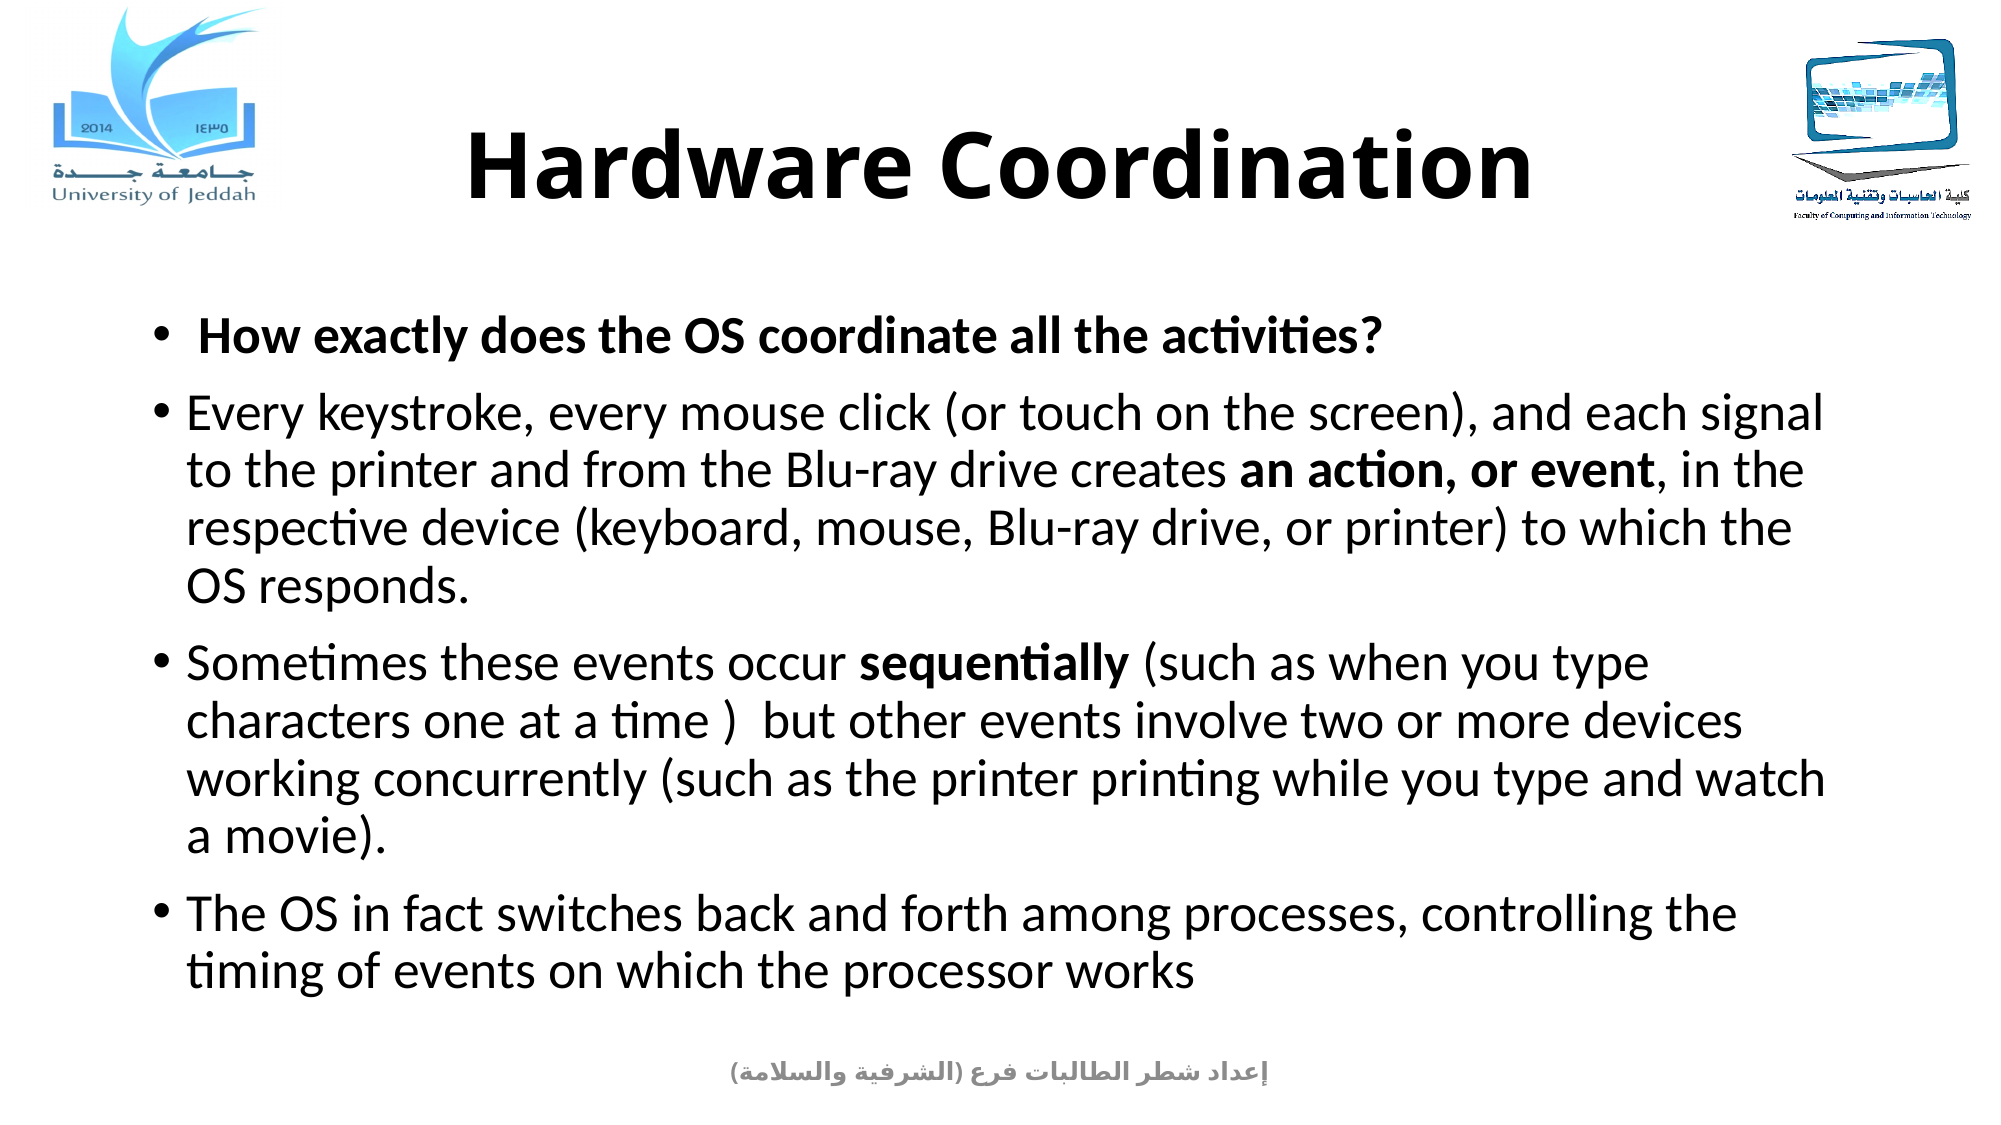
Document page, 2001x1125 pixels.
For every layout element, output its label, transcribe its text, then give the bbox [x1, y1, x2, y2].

list How exactly does the OS coordinate all the activities? Every keystroke, every mouse click (or touch on the screen), and each signal to the printer and from the Blu-ray drive creates an action, or event, in the respective device (keyboard, mouse, Blu-ray drive, or printer) to which the OS responds. Sometimes these events occur sequentially (such as when you type characters one at a time ) but other events involve two or more devices working concurrently (such as the printer printing while you type and watch a movie). The OS in fact switches back and forth among processes, controlling the timing of events on which the processor works [137, 299, 1863, 1014]
title Hardware Coordination [137, 59, 1863, 278]
picture [25, 2, 286, 212]
footer إعداد شطر الطالبات فرع (الشرفية والسلامة) [662, 1042, 1338, 1103]
picture [1777, 33, 1977, 232]
